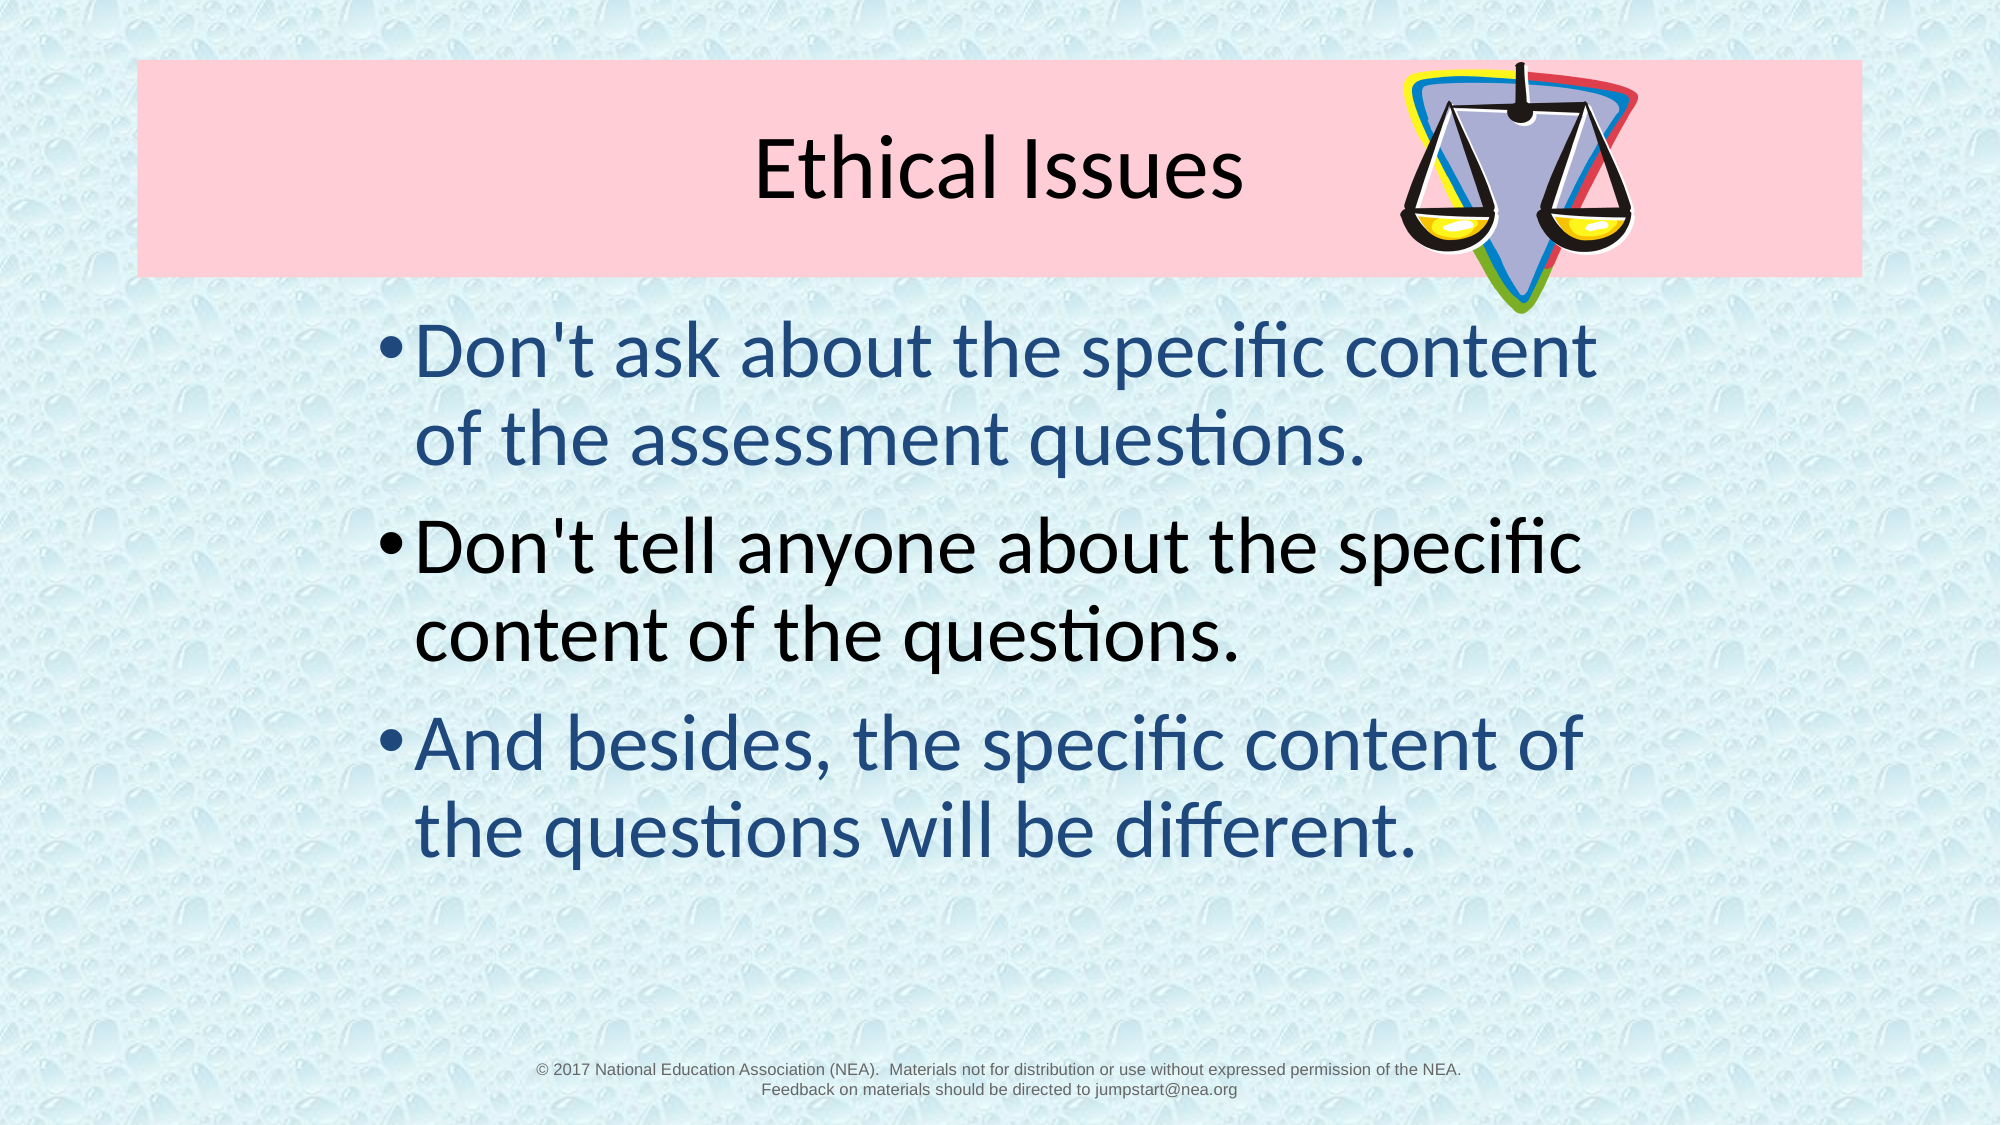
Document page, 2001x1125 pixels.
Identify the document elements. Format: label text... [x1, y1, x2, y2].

title Ethical Issues [137, 59, 1863, 278]
picture [1399, 62, 1638, 314]
list Don't ask about the specific content of the assessment questions. Don't tell anyone about the specific content of the questions. And besides, the specific content of the questions will be different. [362, 299, 1675, 1000]
text_box © 2017 National Education Association (NEA). Materials not for distribution or use without expressed permission of the NEA. Feedback on materials should be directed to jumpstart@nea.org [249, 1051, 1750, 1108]
